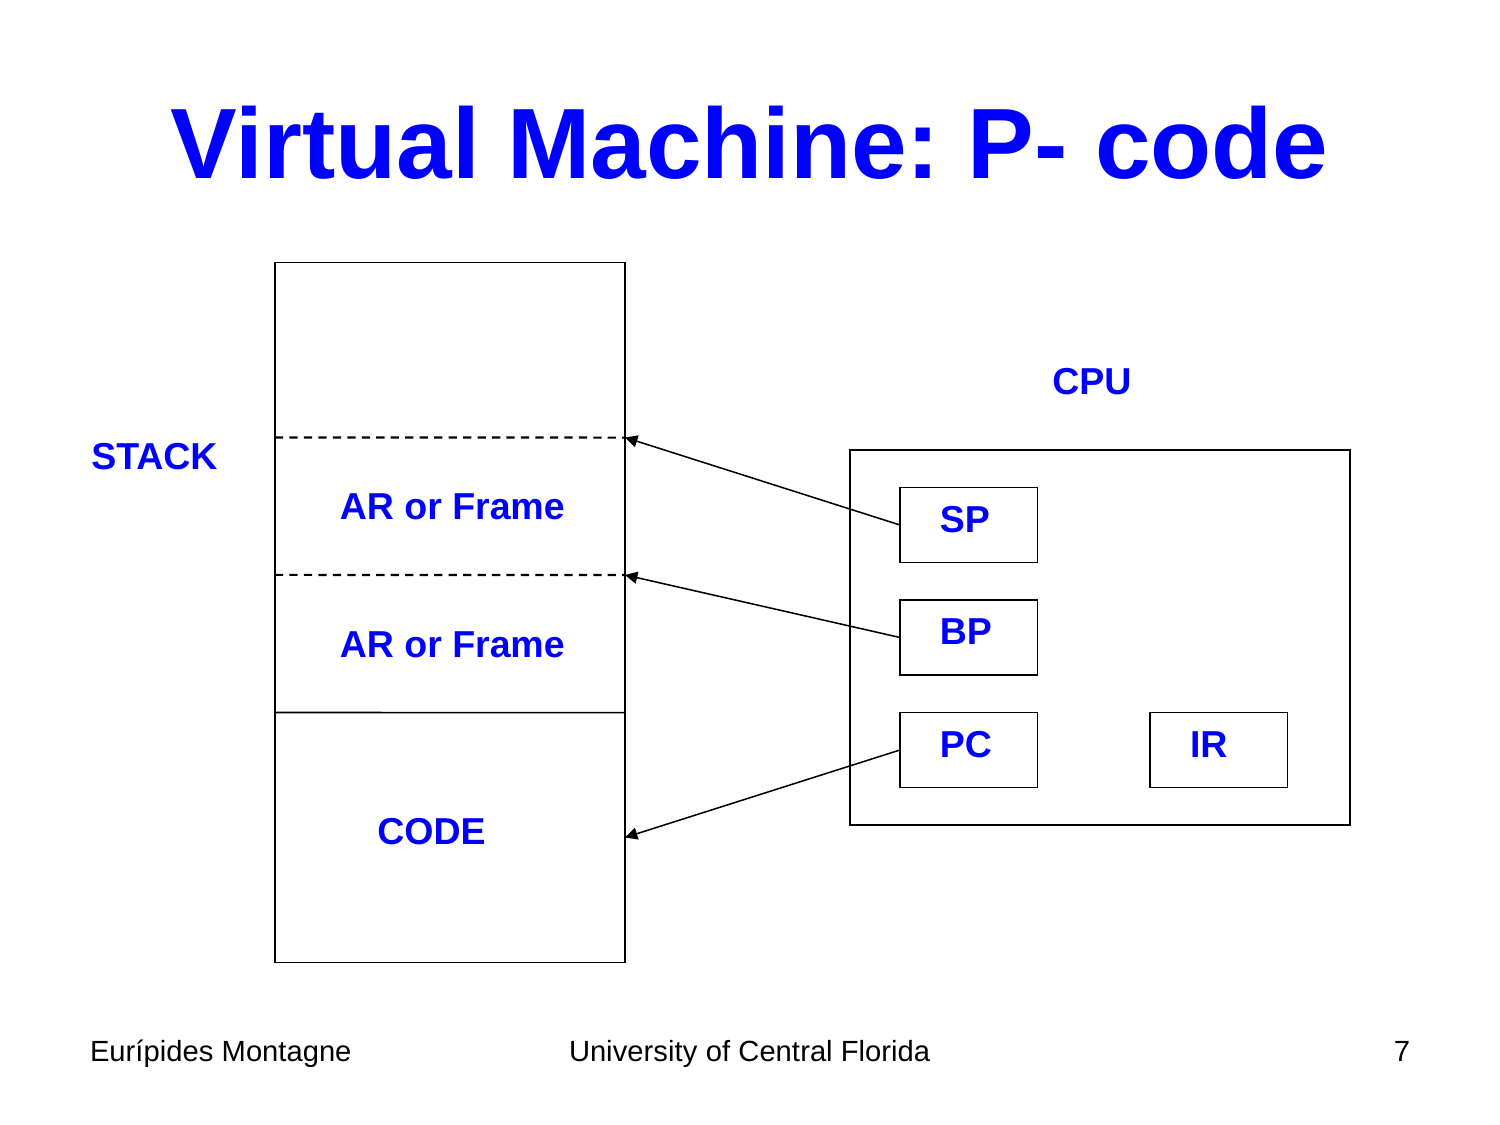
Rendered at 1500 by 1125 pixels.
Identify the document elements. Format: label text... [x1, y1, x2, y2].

text_box BP [925, 599, 1007, 660]
text_box STACK [76, 424, 233, 485]
text_box [624, 435, 901, 526]
text_box AR or Frame [325, 474, 580, 535]
text_box CPU [1037, 349, 1147, 410]
text_box [275, 262, 625, 712]
text_box [1149, 712, 1288, 788]
text_box PC [925, 712, 1007, 773]
slide_number Eurípides Montagne [74, 1024, 426, 1103]
text_box SP [925, 487, 1005, 548]
text_box [849, 449, 1350, 825]
text_box [275, 713, 625, 963]
title Virtual Machine: P- code [74, 44, 1426, 233]
footer University of Central Florida [512, 1024, 988, 1103]
text_box [899, 487, 1038, 563]
text_box [899, 599, 1038, 675]
text_box [624, 749, 901, 840]
text_box IR [1175, 712, 1243, 773]
text_box AR or Frame [325, 612, 580, 673]
text_box CODE [362, 799, 501, 860]
slide_number 7 [1074, 1024, 1426, 1103]
text_box [899, 712, 1038, 788]
text_box [624, 571, 901, 638]
